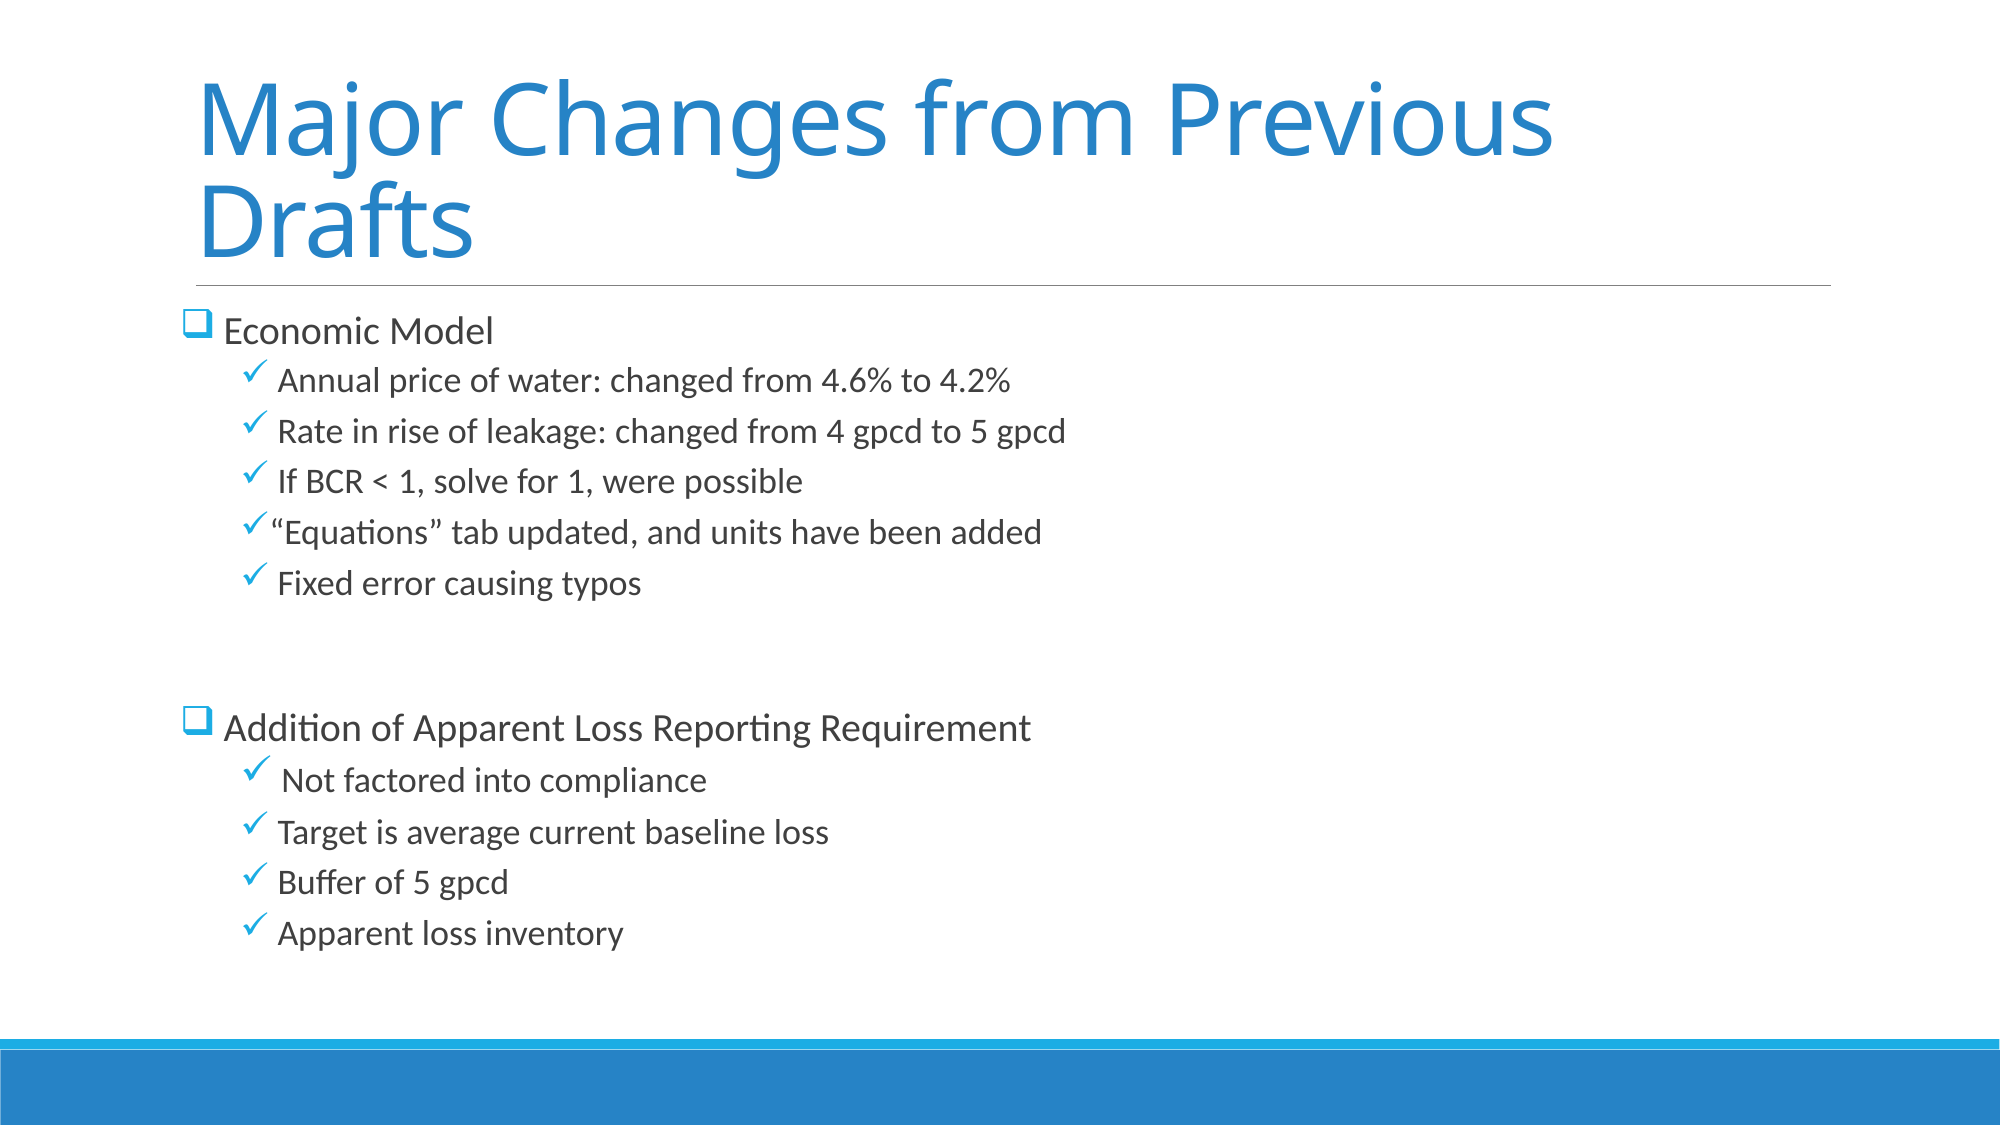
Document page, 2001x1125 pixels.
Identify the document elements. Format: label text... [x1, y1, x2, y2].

list Economic Model Annual price of water: changed from 4.6% to 4.2% Rate in rise of leakage: changed from 4 gpcd to 5 gpcd If BCR < 1, solve for 1, were possible “Equations” tab updated, and units have been added Fixed error causing typos Addition of Apparent Loss Reporting Requirement Not factored into compliance Target is average current baseline loss Buffer of 5 gpcd Apparent loss inventory [180, 302, 1830, 963]
title Major Changes from Previous Drafts [180, 47, 1830, 285]
